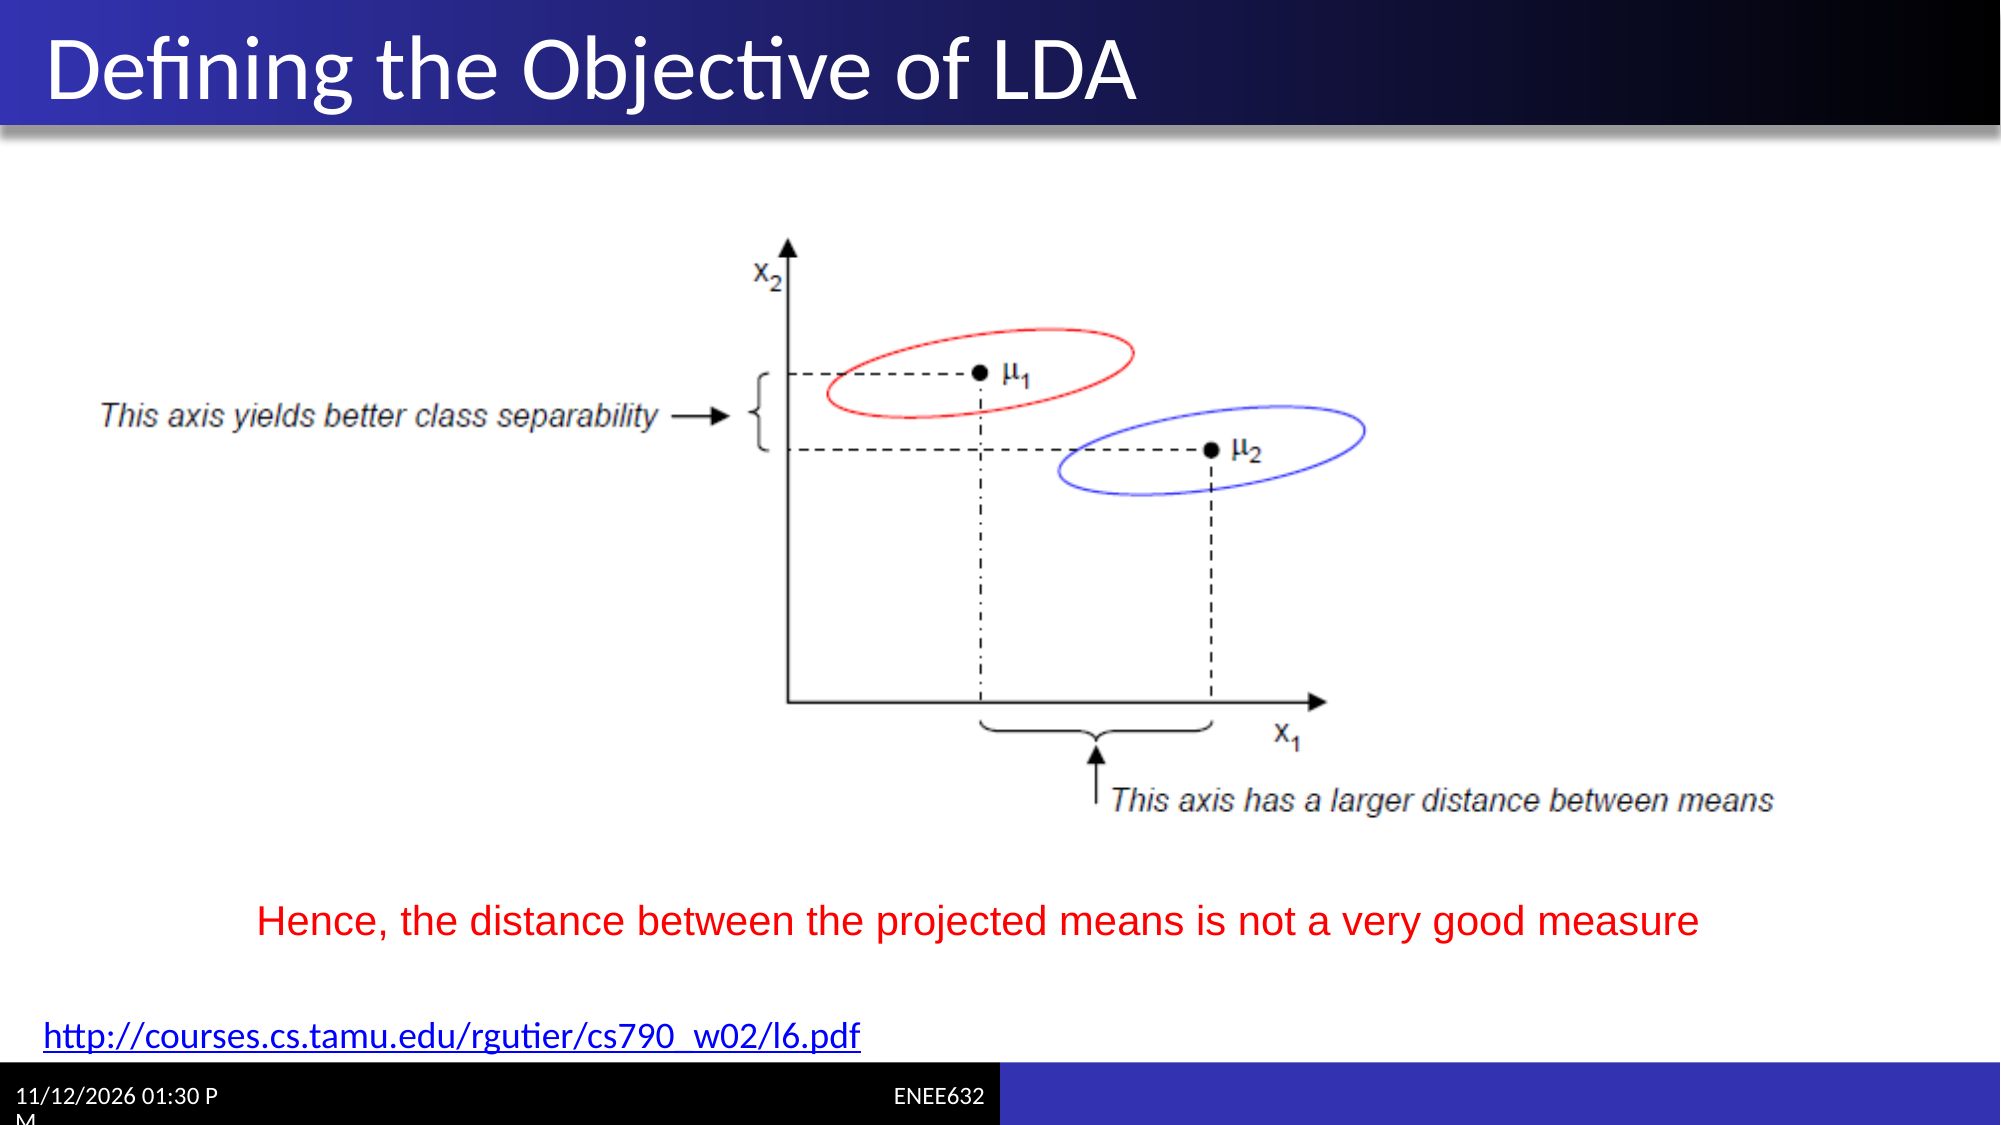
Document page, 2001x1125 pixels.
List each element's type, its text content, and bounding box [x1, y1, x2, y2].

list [91, 232, 1932, 828]
text_box Hence, the distance between the projected means is not a very good measure [241, 885, 1779, 951]
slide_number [0, 1065, 235, 1125]
title Defining the Objective of LDA [0, 0, 1951, 126]
text_box http://courses.cs.tamu.edu/rgutier/cs790_w02/l6.pdf [28, 1003, 877, 1063]
